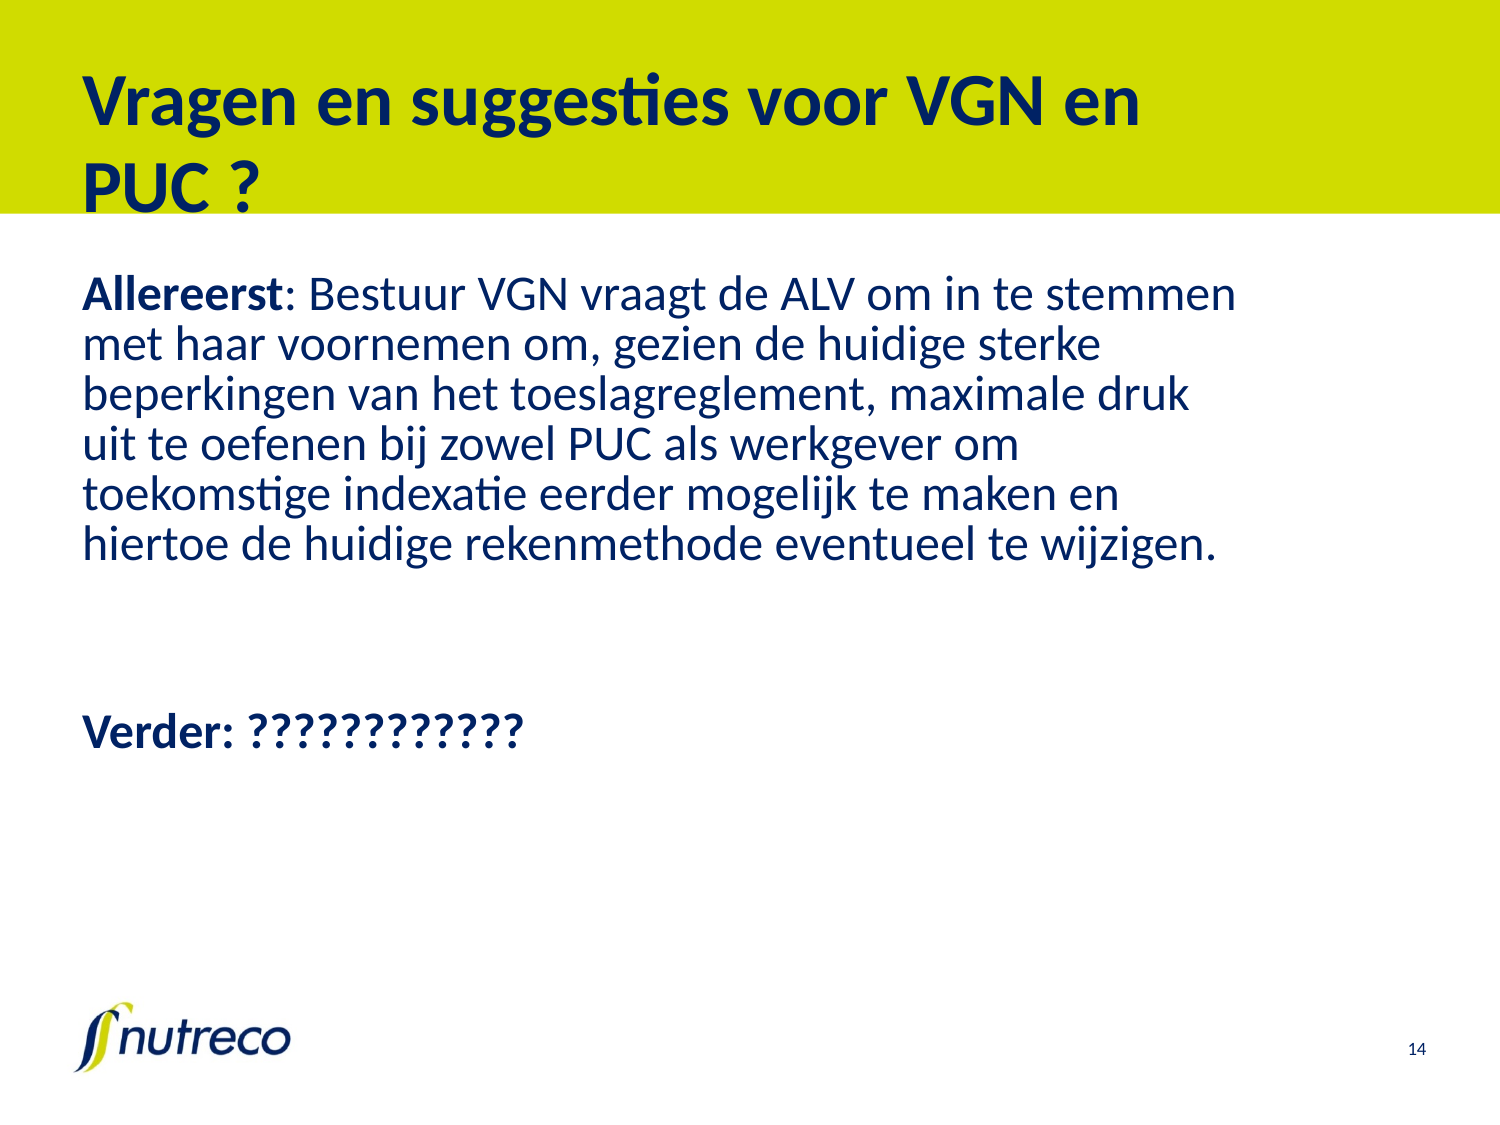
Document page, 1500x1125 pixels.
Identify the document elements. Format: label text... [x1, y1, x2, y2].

list Allereerst: Bestuur VGN vraagt de ALV om in te stemmen met haar voornemen om, gezien de huidige sterke beperkingen van het toeslagreglement, maximale druk uit te oefenen bij zowel PUC als werkgever om toekomstige indexatie eerder mogelijk te maken en hiertoe de huidige rekenmethode eventueel te wijzigen. Verder: ???????????? [76, 264, 1253, 956]
picture [45, 974, 318, 1100]
title Vragen en suggesties voor VGN en PUC ? [76, 46, 1329, 149]
slide_number 14 [1321, 1009, 1442, 1059]
